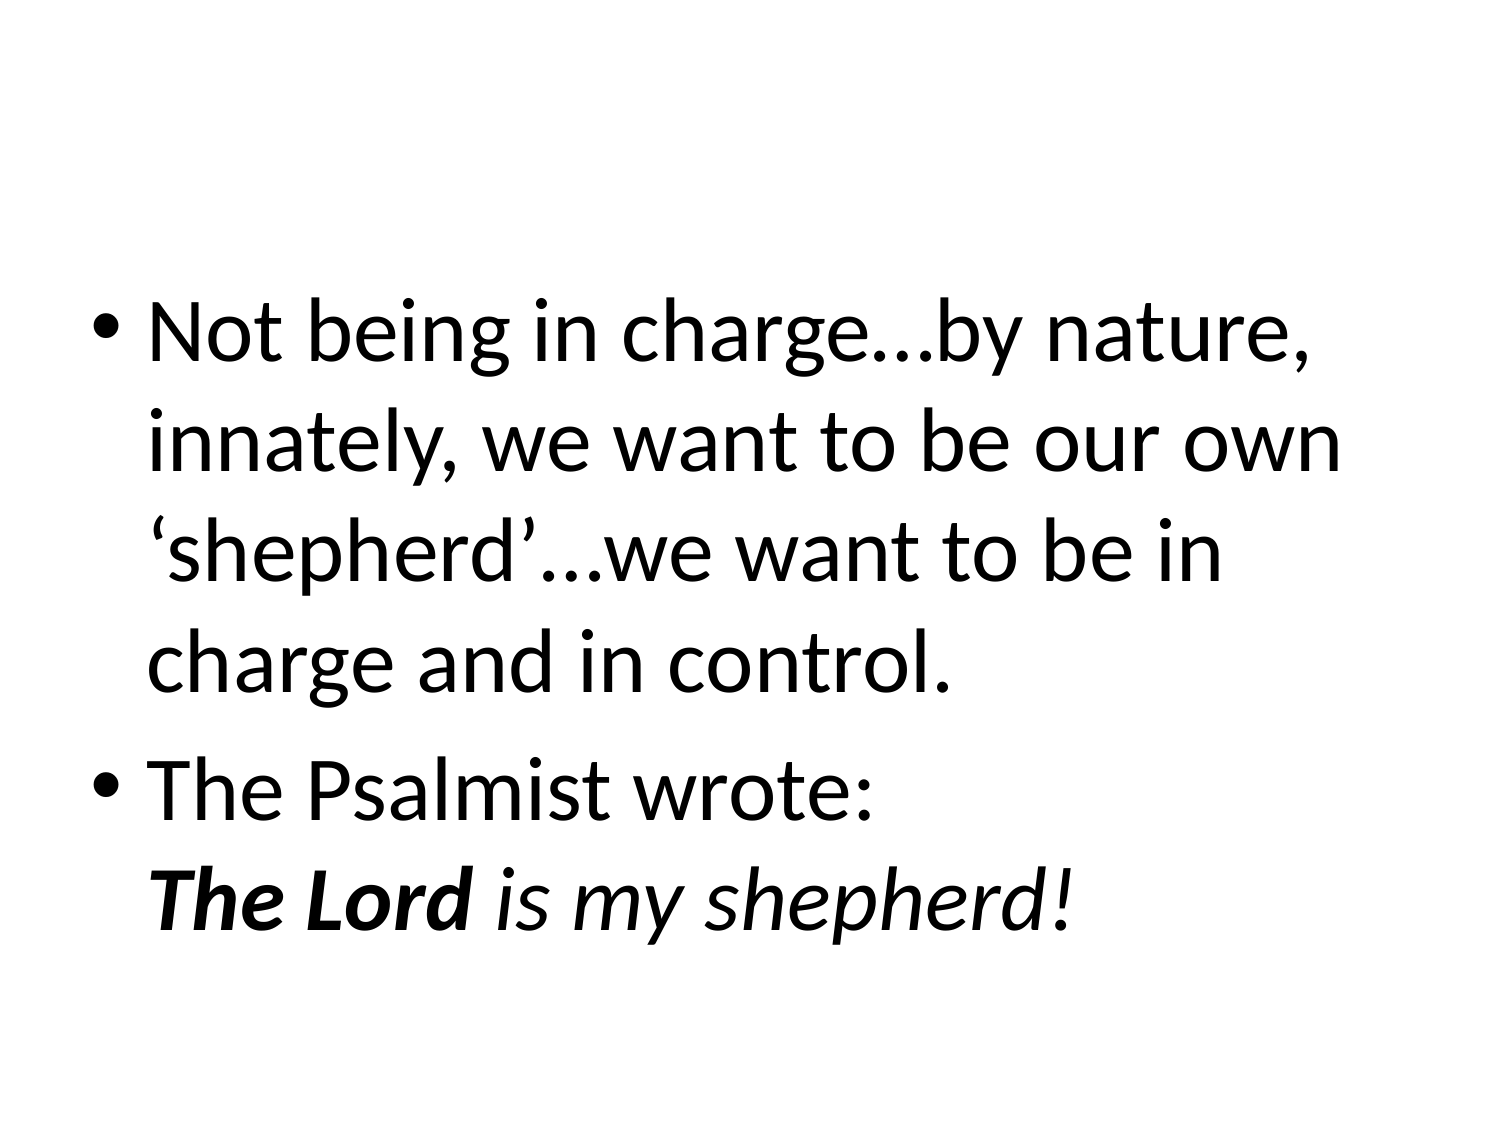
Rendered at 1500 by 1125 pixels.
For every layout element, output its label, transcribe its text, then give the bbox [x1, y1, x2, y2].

list Not being in charge…by nature, innately, we want to be our own ‘shepherd’…we want to be in charge and in control. The Psalmist wrote: The Lord is my shepherd! [75, 262, 1425, 1005]
